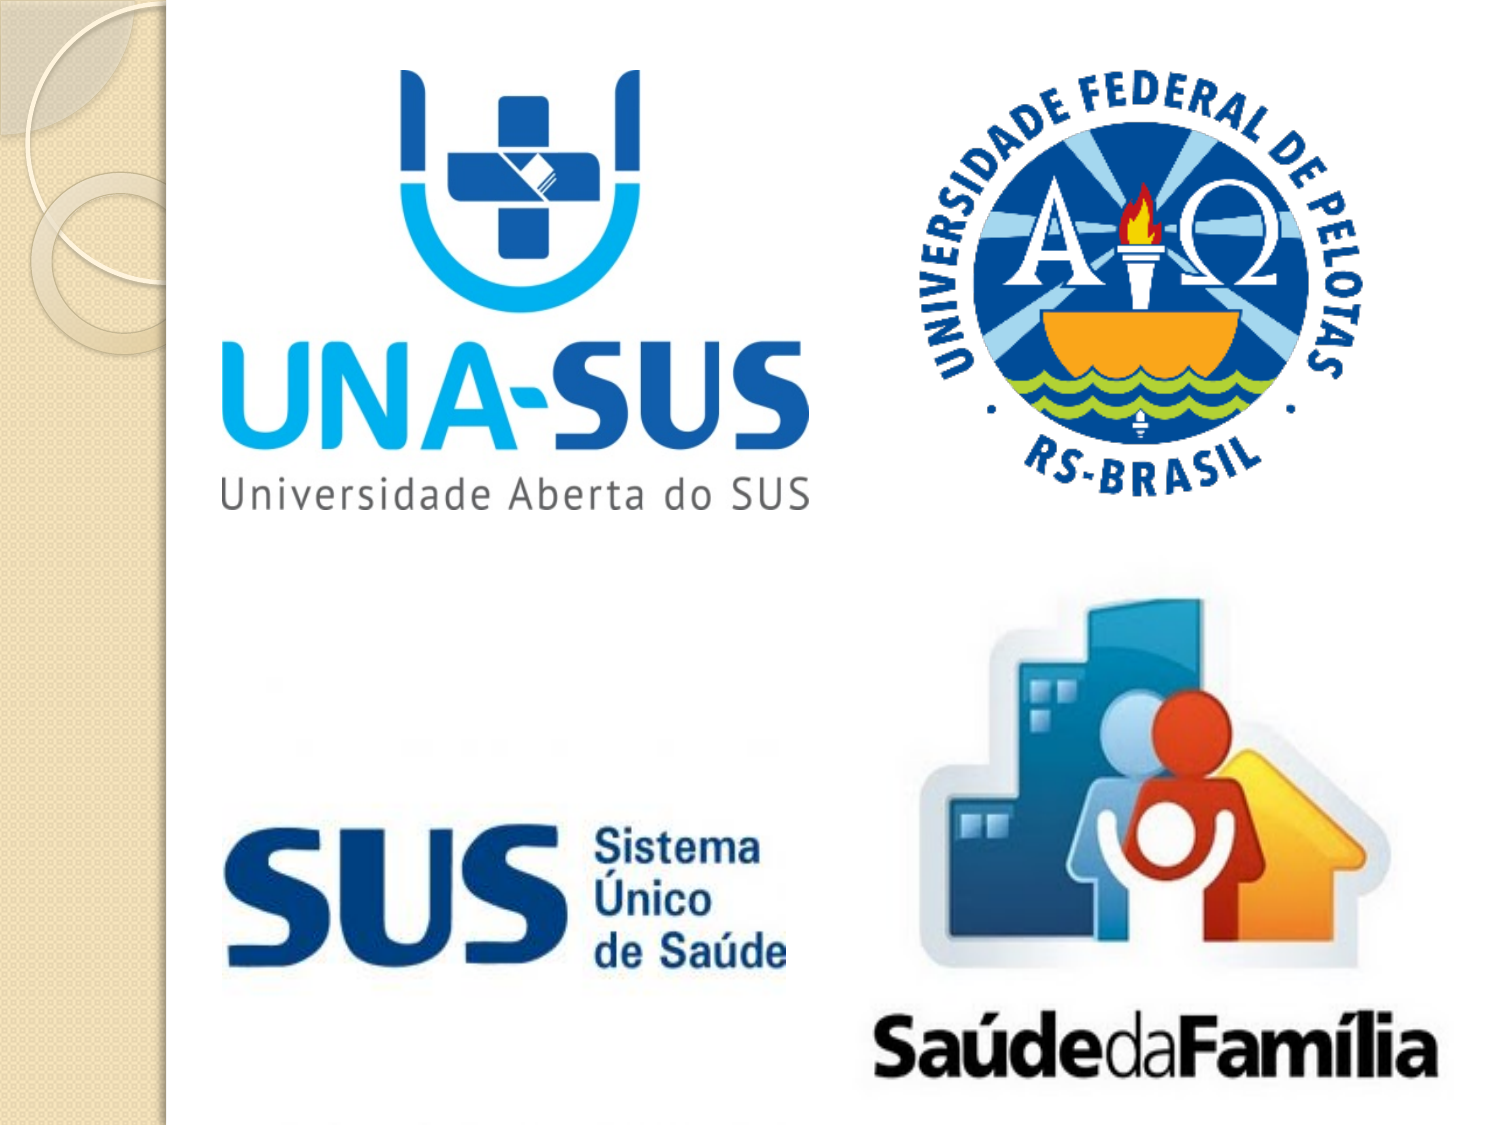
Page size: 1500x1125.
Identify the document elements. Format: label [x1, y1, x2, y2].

picture [820, 550, 1500, 1118]
picture [222, 70, 809, 510]
picture [222, 677, 786, 1125]
picture [915, 61, 1369, 505]
